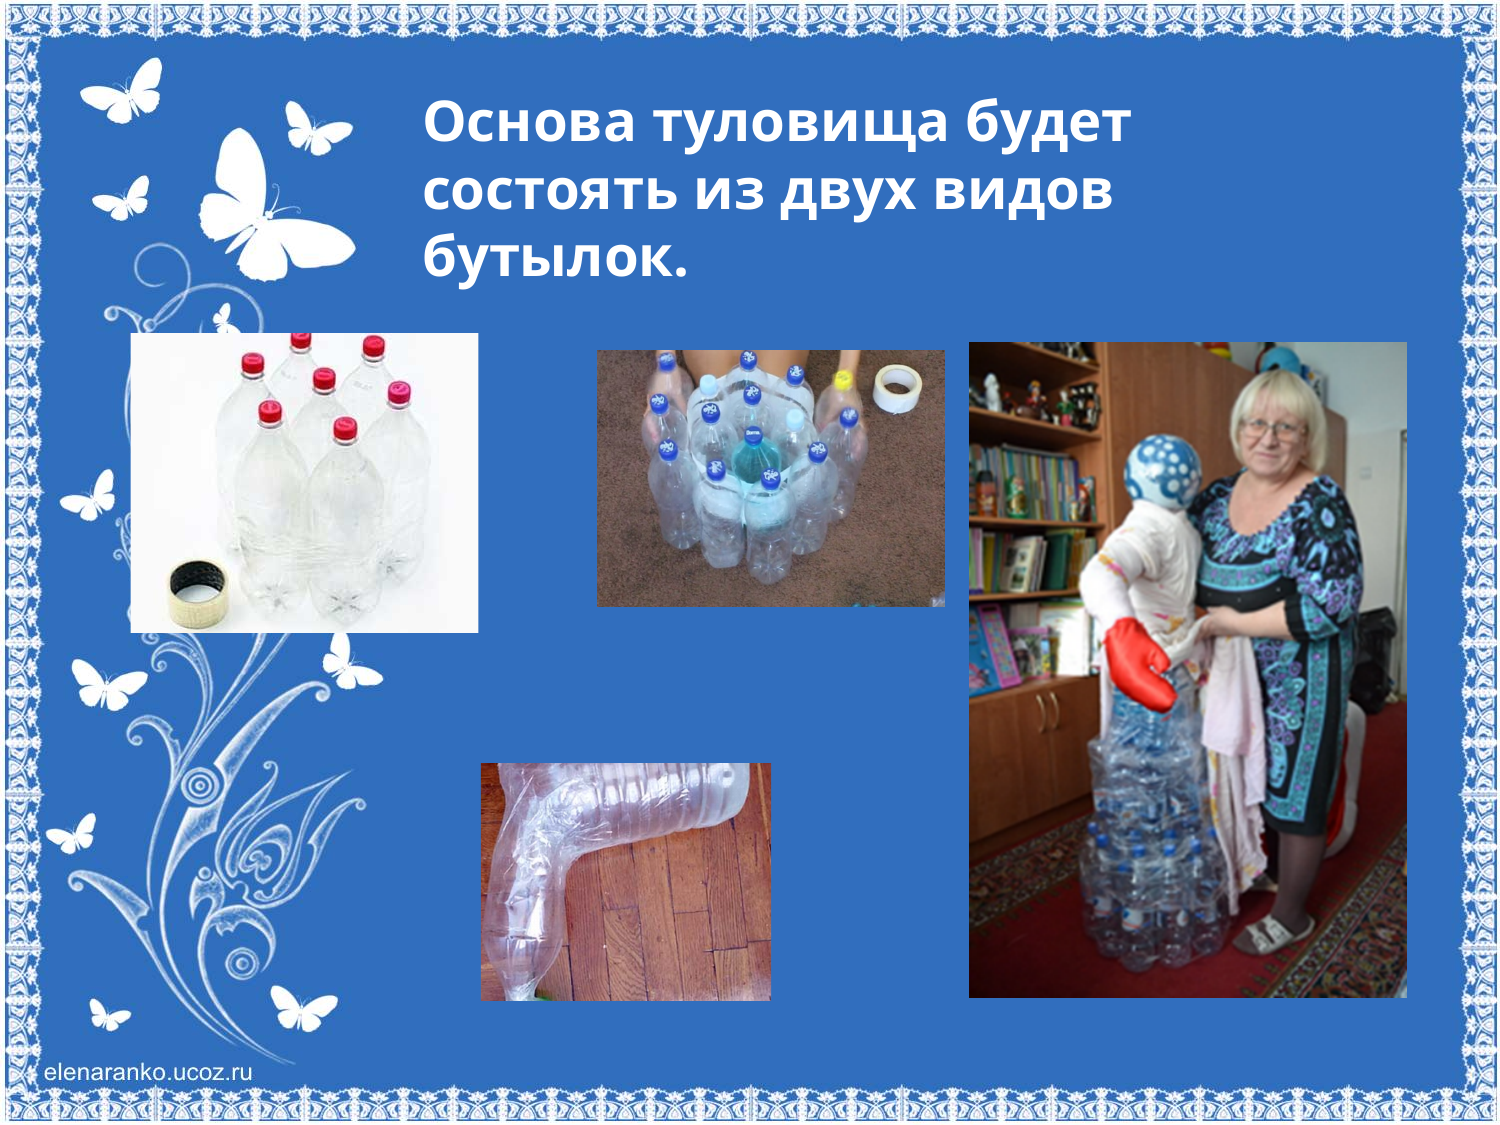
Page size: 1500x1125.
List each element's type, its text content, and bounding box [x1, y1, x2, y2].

picture [0, 0, 1500, 1125]
text_box Основа туловища будет состоять из двух видов бутылок. [407, 78, 1400, 296]
